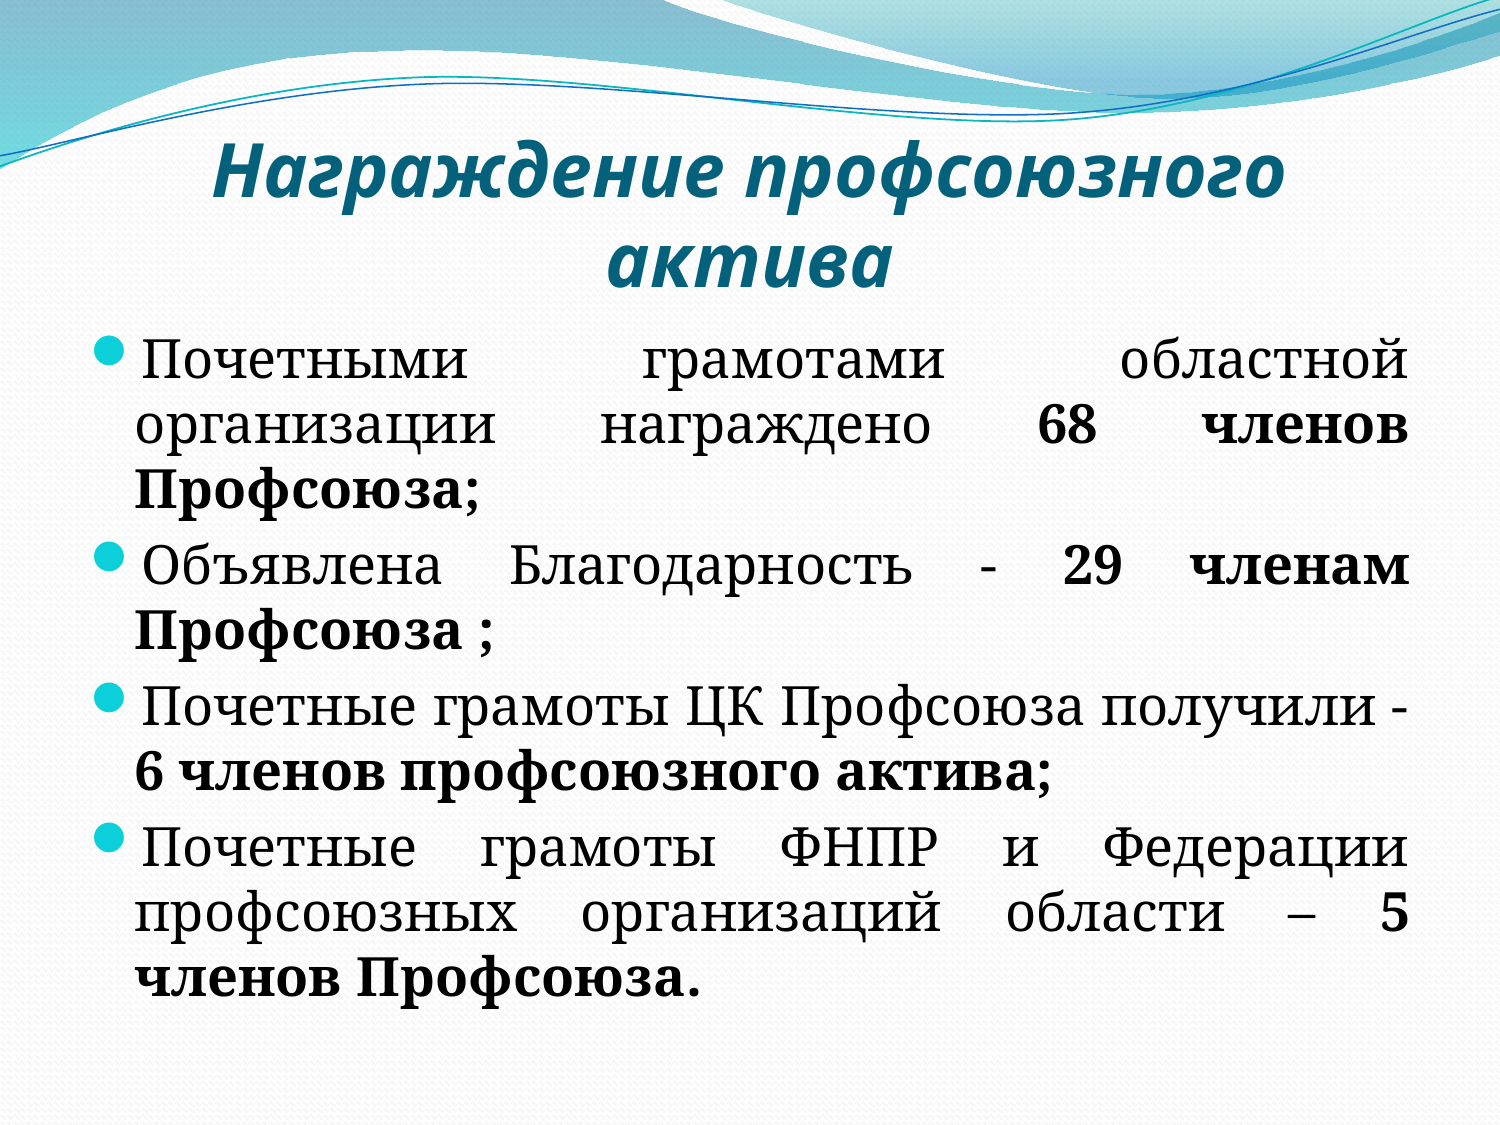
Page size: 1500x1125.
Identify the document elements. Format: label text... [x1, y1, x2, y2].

title Награждение профсоюзного актива [75, 115, 1425, 303]
list Почетными грамотами областной организации награждено 68 членов Профсоюза; Объявлена Благодарность - 29 членам Профсоюза ; Почетные грамоты ЦК Профсоюза получили - 6 членов профсоюзного актива; Почетные грамоты ФНПР и Федерации профсоюзных организаций области – 5 членов Профсоюза. [75, 317, 1425, 1038]
